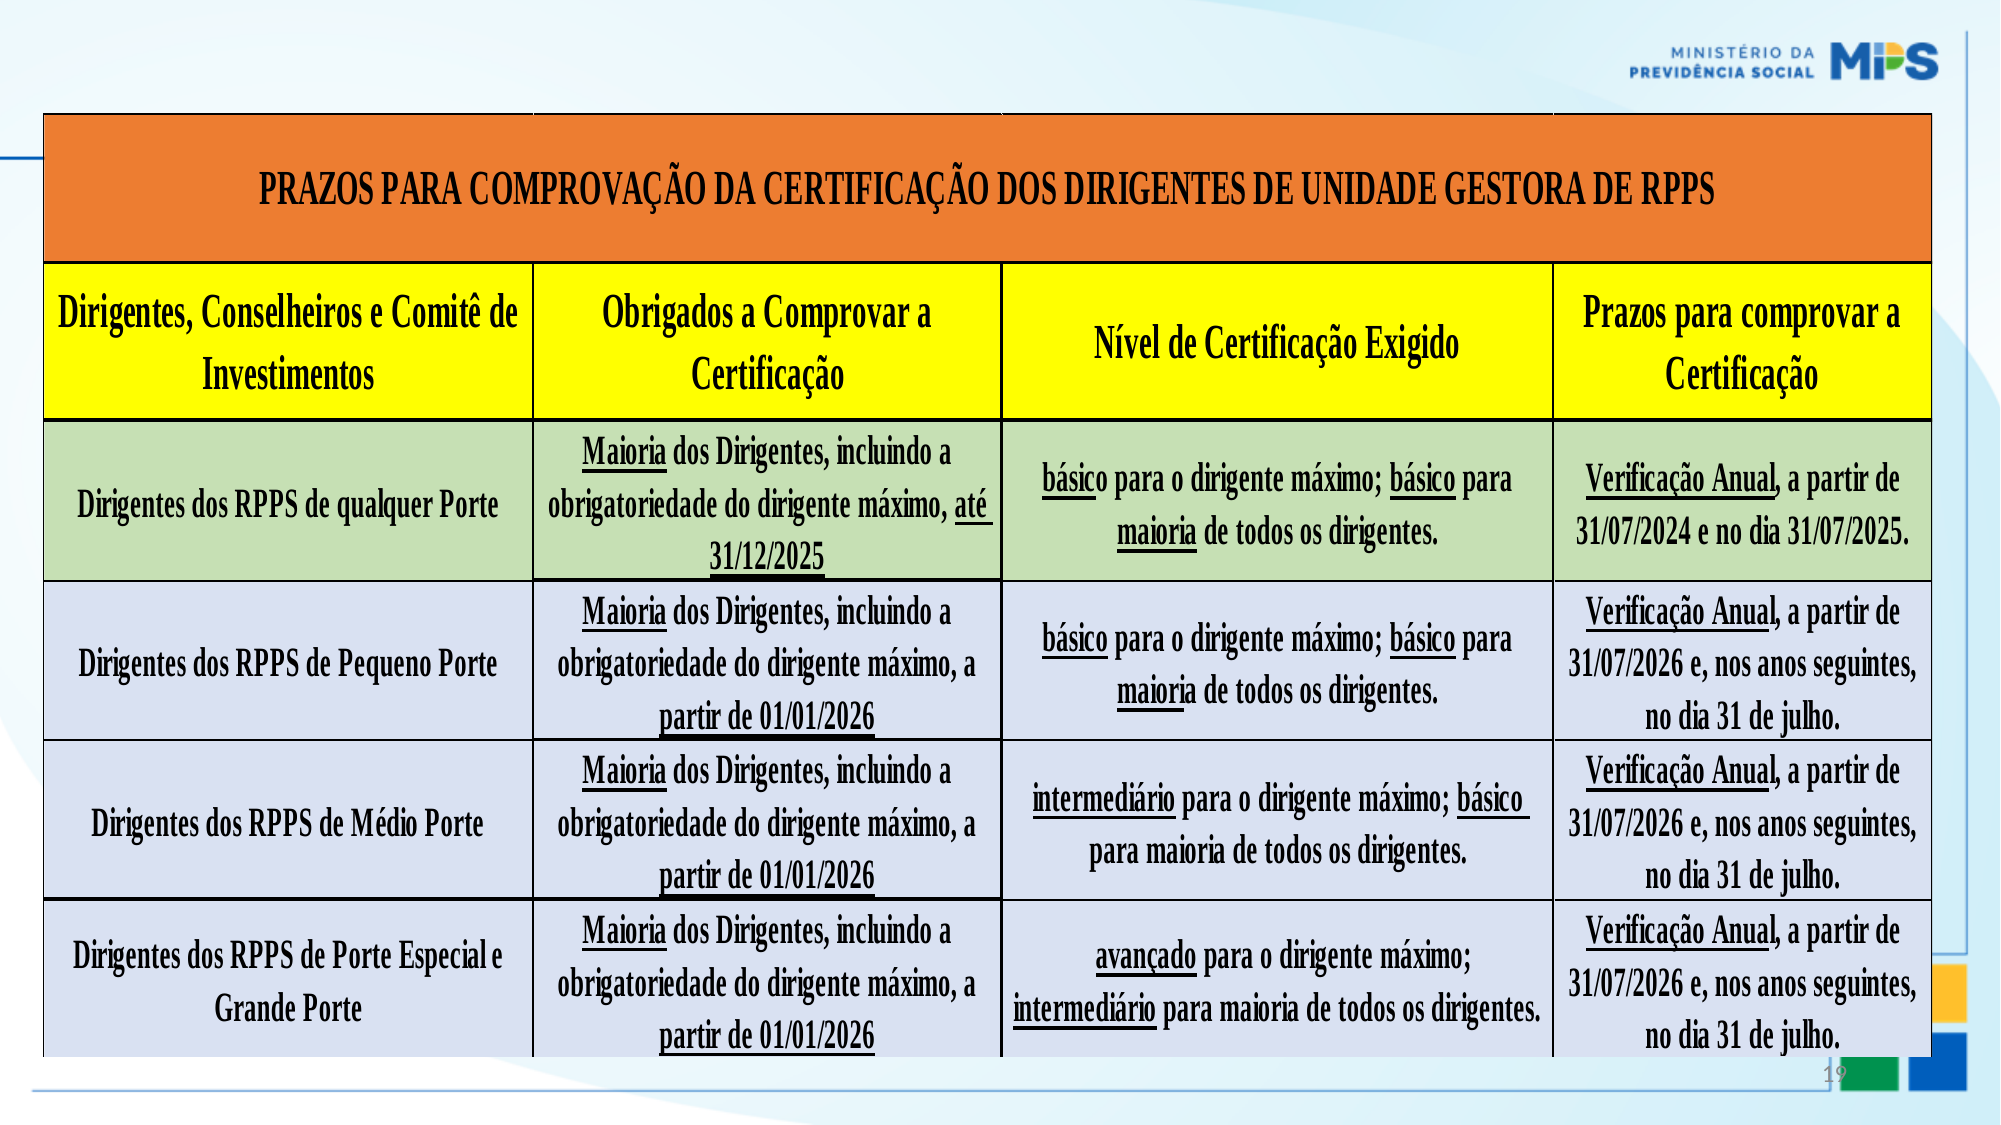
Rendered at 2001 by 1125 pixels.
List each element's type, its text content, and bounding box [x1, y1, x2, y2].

slide_number 19 [1412, 1059, 1863, 1103]
picture [0, 0, 2001, 1125]
text_box [31, 66, 1957, 841]
